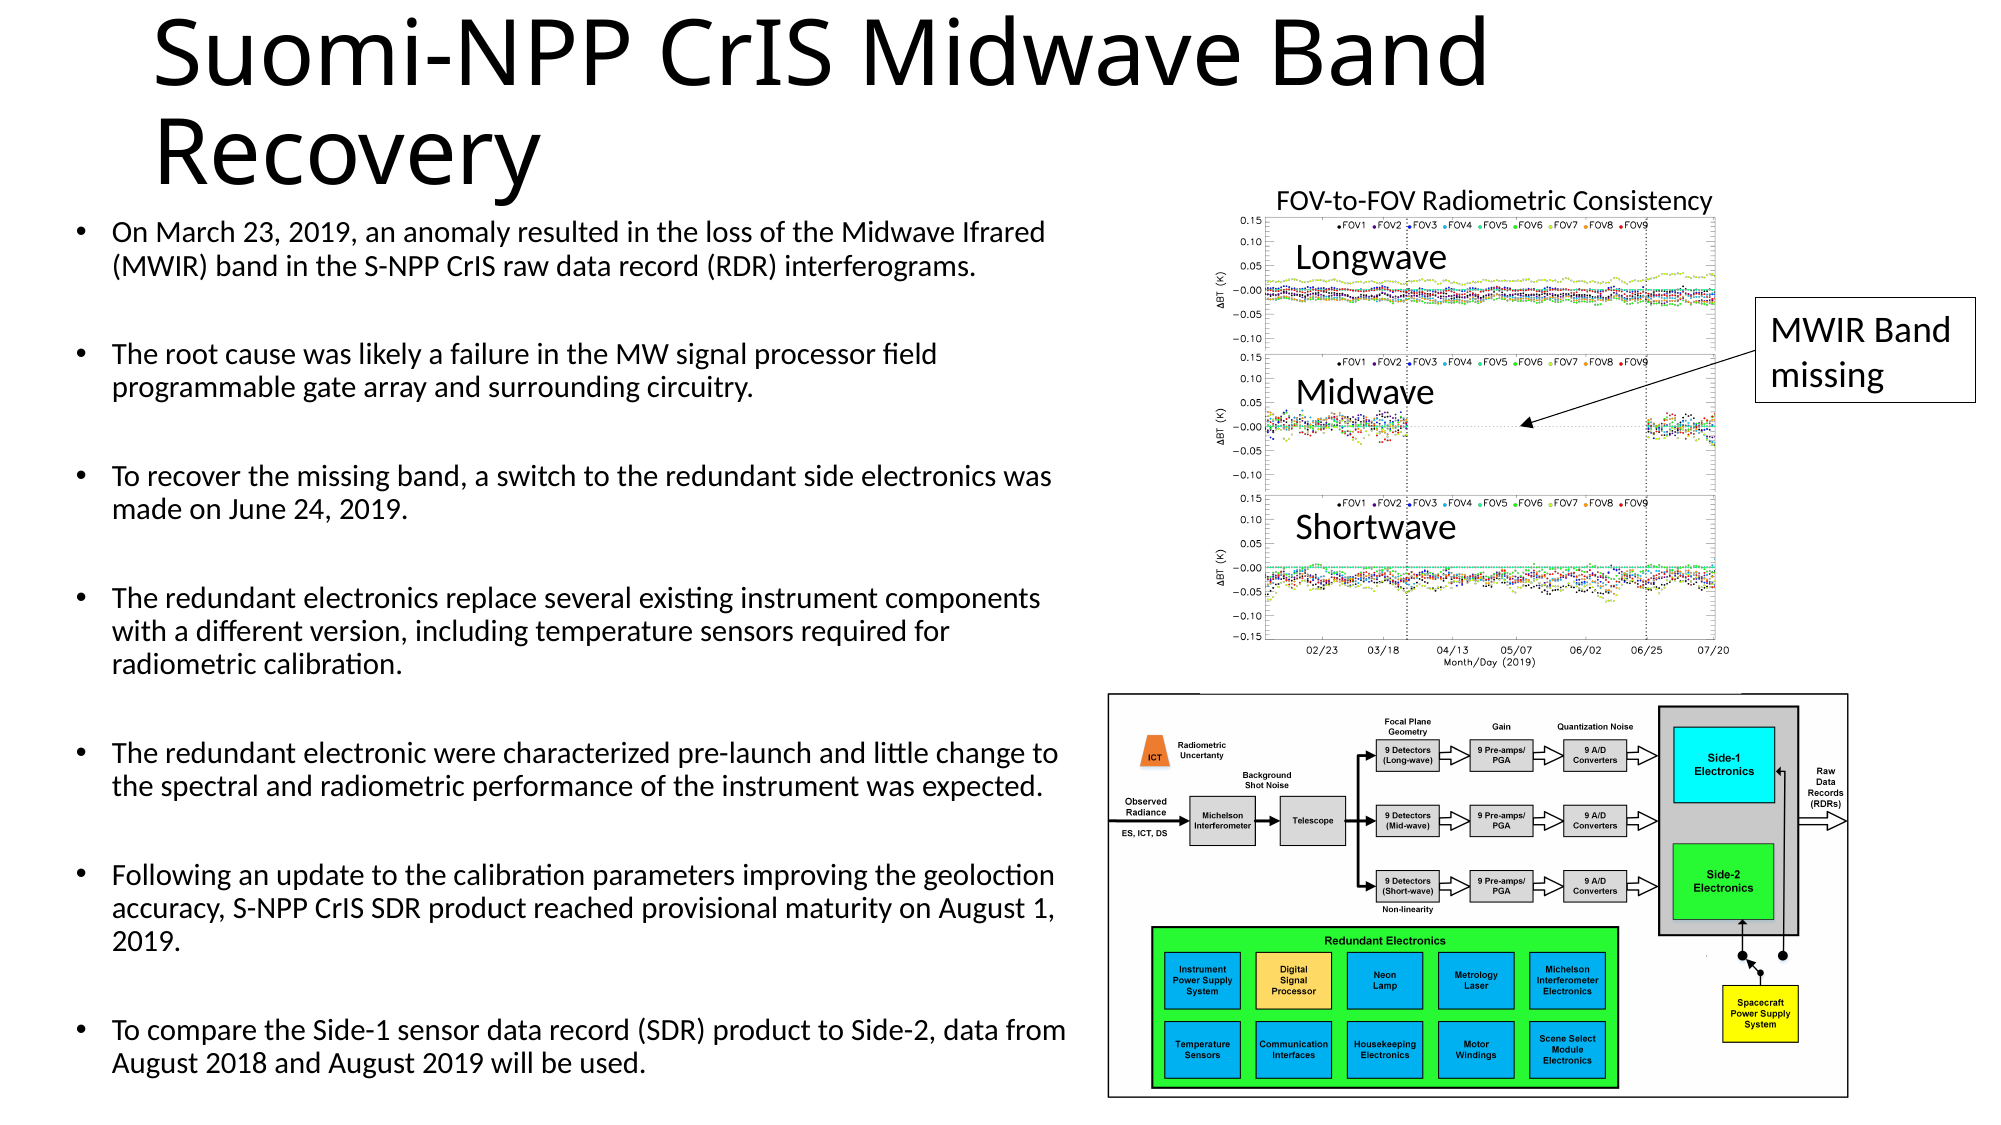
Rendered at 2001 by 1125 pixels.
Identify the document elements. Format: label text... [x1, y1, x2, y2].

text_box MWIR Band missing [1756, 297, 1976, 403]
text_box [1200, 208, 1756, 694]
text_box FOV-to-FOV Radiometric Consistency [1261, 173, 1797, 224]
title Suomi-NPP CrIS Midwave Band Recovery [137, 0, 1863, 214]
picture [1107, 693, 1849, 1098]
list On March 23, 2019, an anomaly resulted in the loss of the Midwave Ifrared (MWIR) band in the S-NPP CrIS raw data record (RDR) interferograms. The root cause was likely a failure in the MW signal processor field programmable gate array and surrounding circuitry. To recover the missing band, a switch to the redundant side electronics was made on June 24, 2019. The redundant electronics replace several existing instrument components with a different version, including temperature sensors required for radiometric calibration. The redundant electronic were characterized pre-launch and little change to the spectral and radiometric performance of the instrument was expected. Following an update to the calibration parameters improving the geoloction accuracy, S-NPP CrIS SDR product reached provisional maturity on August 1, 2019. To compare the Side-1 sensor data record (SDR) product to Side-2, data from August 2018 and August 2019 will be used. [60, 208, 1094, 1098]
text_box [1519, 350, 1756, 427]
